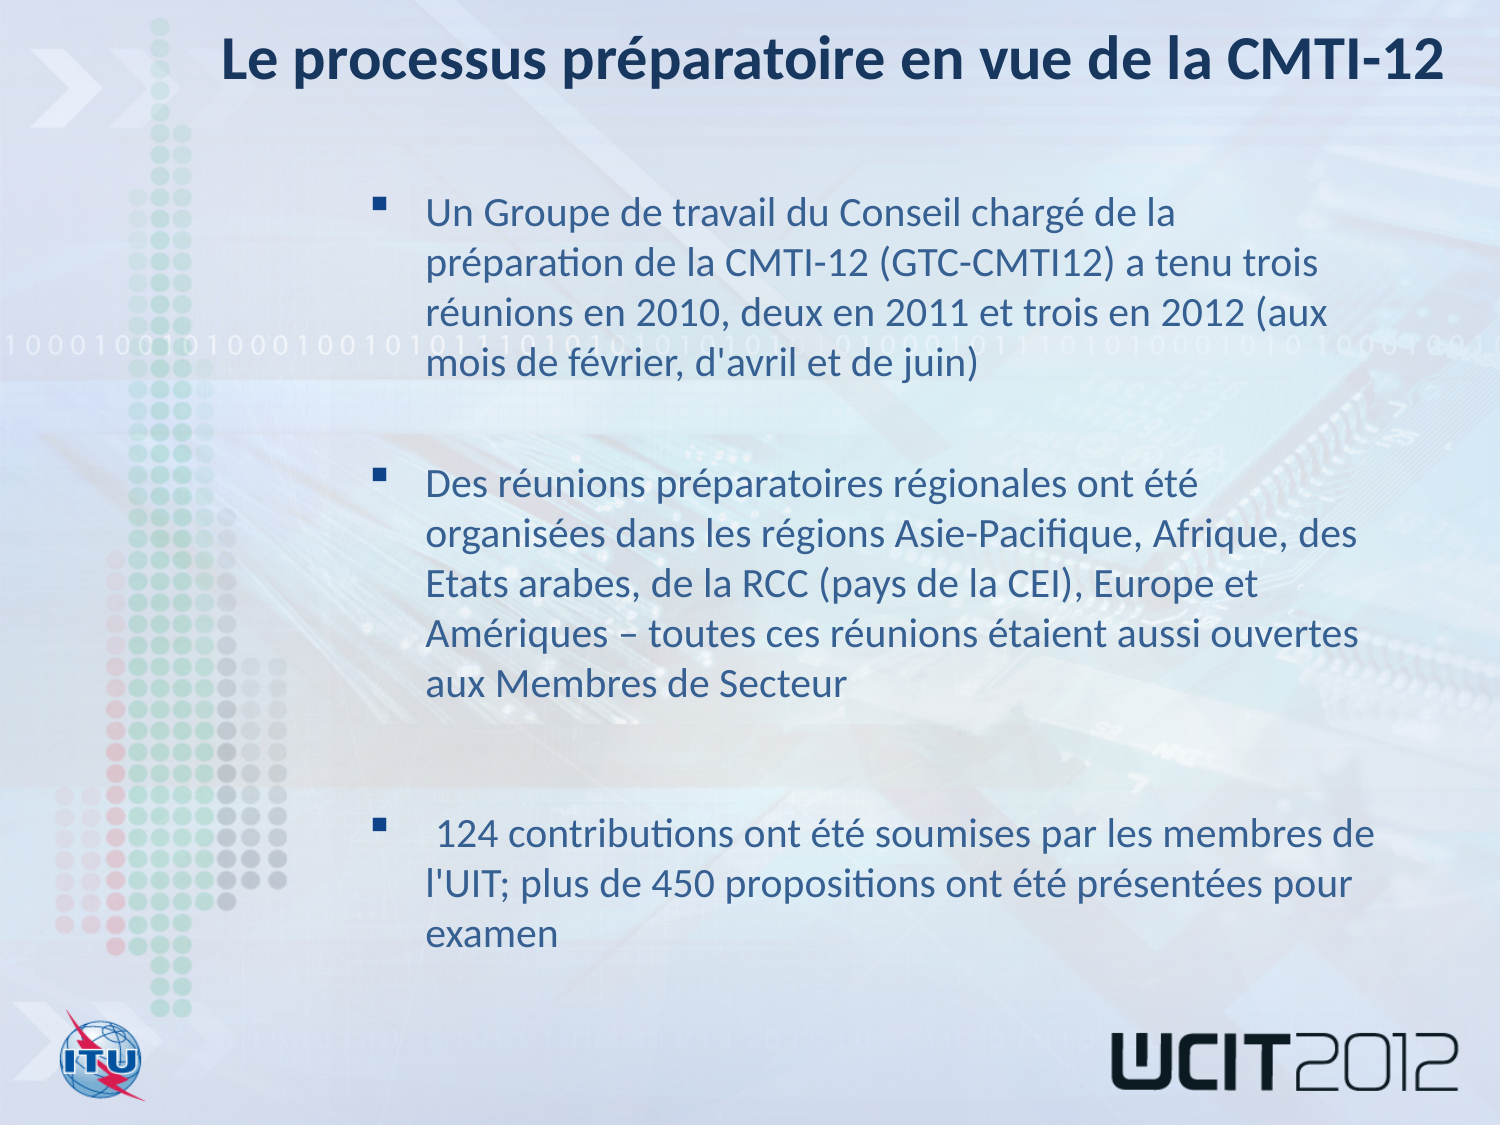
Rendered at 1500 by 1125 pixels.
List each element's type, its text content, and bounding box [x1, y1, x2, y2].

text_box Un Groupe de travail du Conseil chargé de la préparation de la CMTI-12 (GTC-CMTI12) a tenu trois réunions en 2010, deux en 2011 et trois en 2012 (aux mois de février, d'avril et de juin) Des réunions préparatoires régionales ont été organisées dans les régions Asie-Pacifique, Afrique, des Etats arabes, de la RCC (pays de la CEI), Europe et Amériques – toutes ces réunions étaient aussi ouvertes aux Membres de Secteur 124 contributions ont été soumises par les membres de l'UIT; plus de 450 propositions ont été présentées pour examen [354, 177, 1400, 990]
picture [0, 0, 1500, 1125]
text_box Le processus préparatoire en vue de la CMTI-12 [206, 9, 1484, 109]
